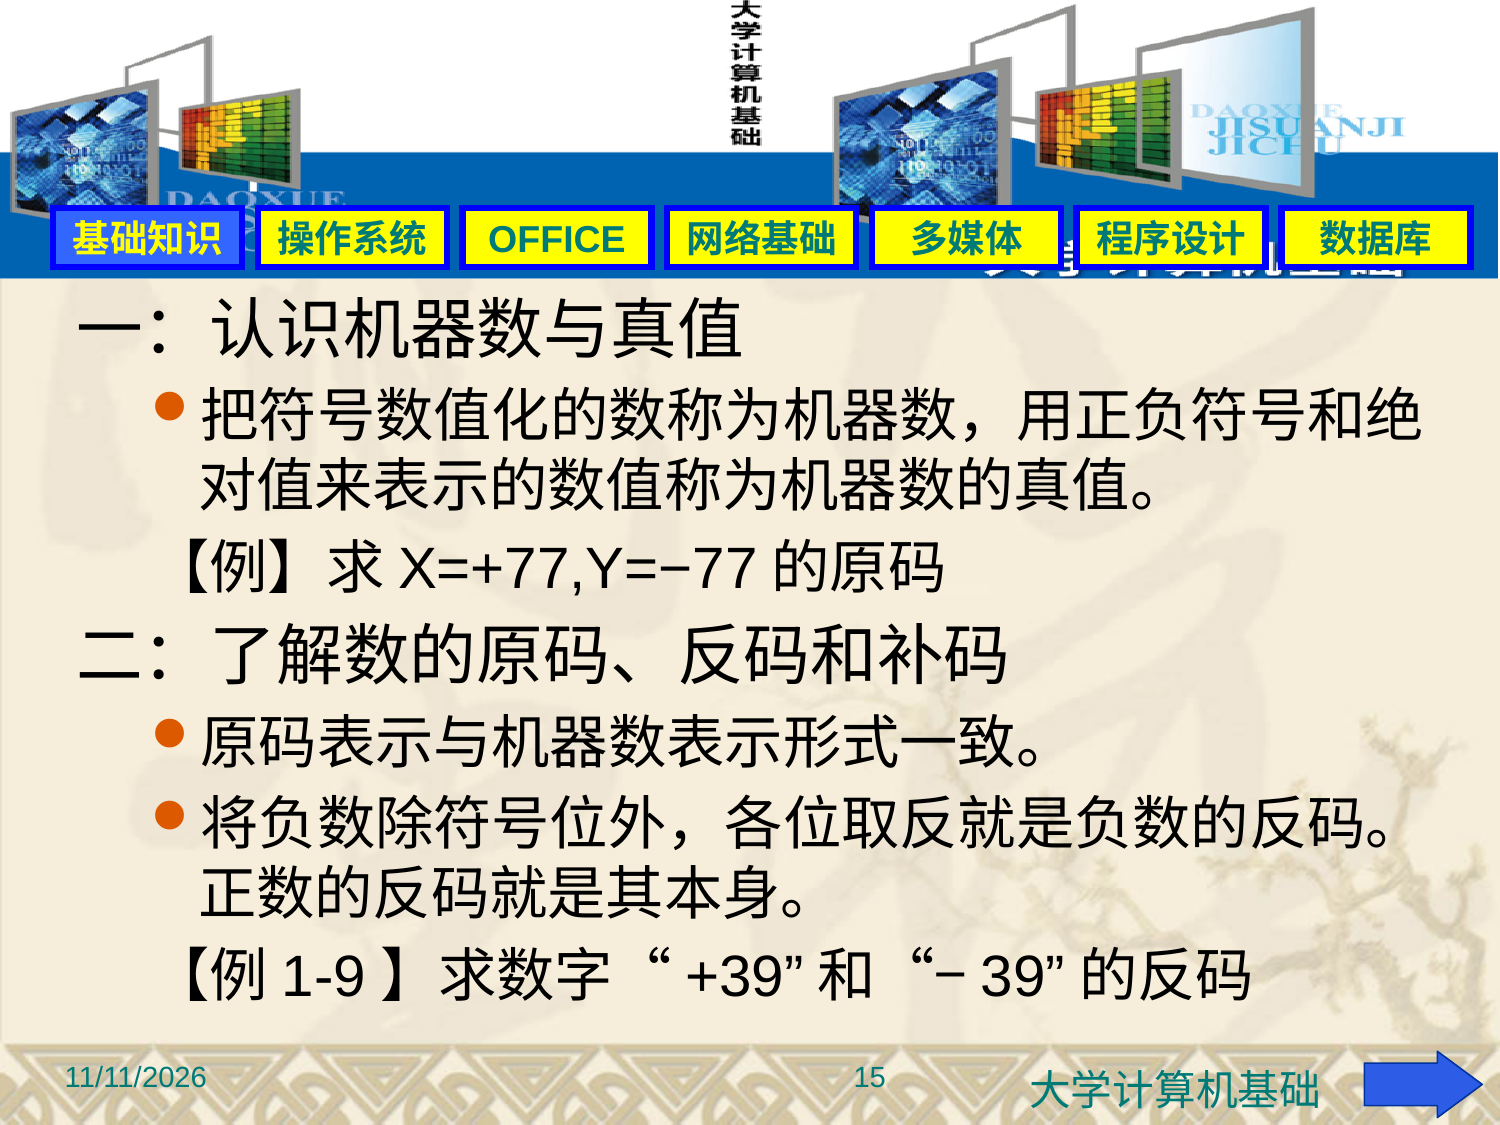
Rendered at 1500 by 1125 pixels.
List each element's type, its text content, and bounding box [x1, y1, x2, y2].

text_box 数据库 [1281, 208, 1471, 268]
text_box 操作系统 [257, 208, 447, 268]
text_box 网络基础 [667, 208, 857, 268]
text_box 程序设计 [1076, 208, 1266, 268]
list 一：认识机器数与真值 把符号数值化的数称为机器数，用正负符号和绝对值来表示的数值称为机器数的真值。 【例】求X=+77,Y=−77的原码 二：了解数的原码、反码和补码 原码表示与机器数表示形式一致。 将负数除符号位外，各位取反就是负数的反码。正数的反码就是其本身。 【例1-9】求数字“+39”和“−39”的反码 [60, 278, 1463, 1024]
slide_number 15 [525, 1050, 902, 1125]
text_box [1364, 1051, 1483, 1118]
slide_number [49, 1051, 425, 1125]
picture [0, 0, 1500, 1125]
text_box OFFICE [462, 208, 652, 268]
text_box 多媒体 [871, 208, 1061, 268]
text_box 基础知识 [53, 208, 243, 268]
